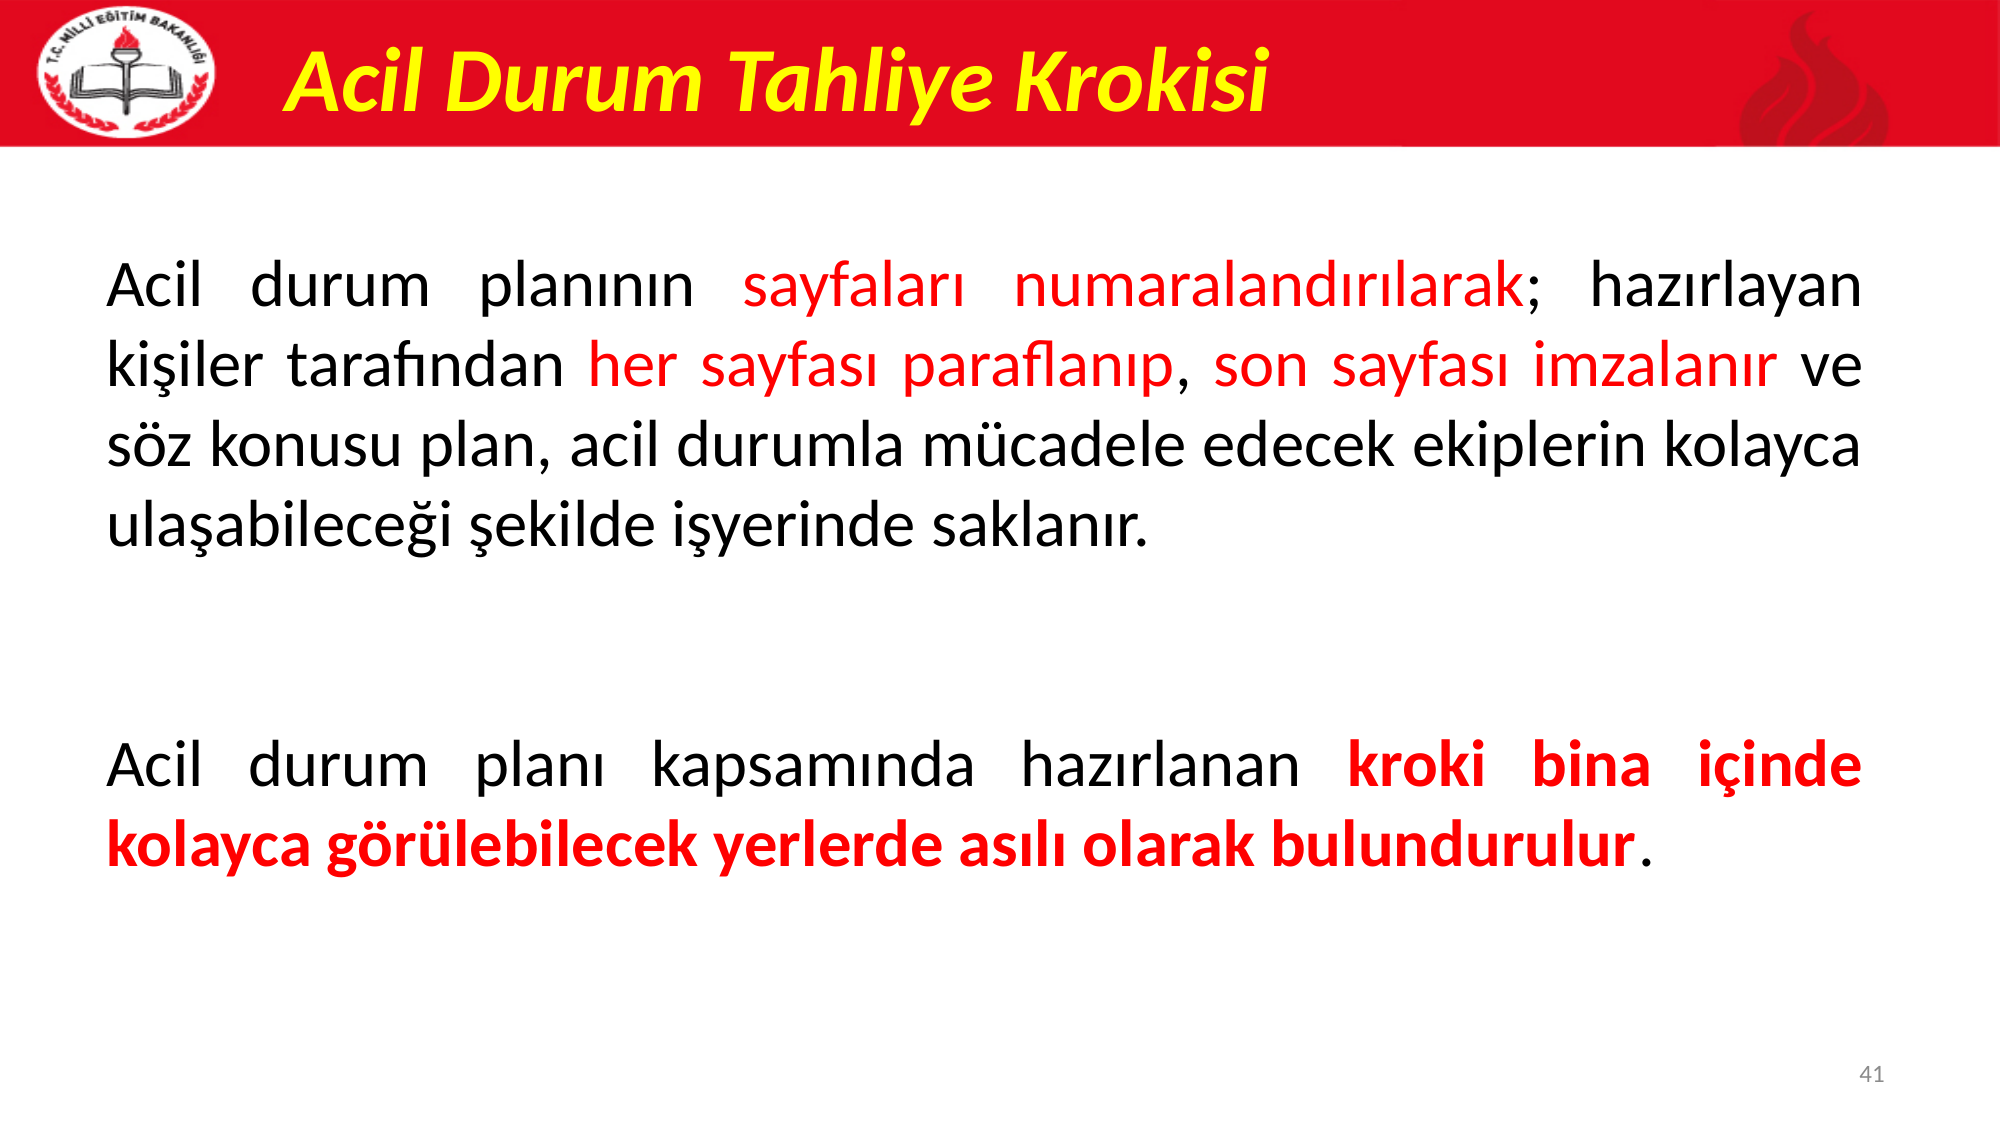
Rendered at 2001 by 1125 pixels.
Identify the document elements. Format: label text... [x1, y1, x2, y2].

picture [0, 0, 2000, 1125]
list Acil Durum Tahliye Krokisi [270, 34, 1742, 163]
text_box Acil durum planının sayfaları numaralandırılarak; hazırlayan kişiler tarafından her sayfası paraflanıp, son sayfası imzalanır ve söz konusu plan, acil durumla mücadele edecek ekiplerin kolayca ulaşabileceği şekilde işyerinde saklanır. Acil durum planı kapsamında hazırlanan kroki bina içinde kolayca görülebilecek yerlerde asılı olarak bulundurulur. [91, 232, 1879, 968]
slide_number 41 [1433, 1042, 1900, 1103]
